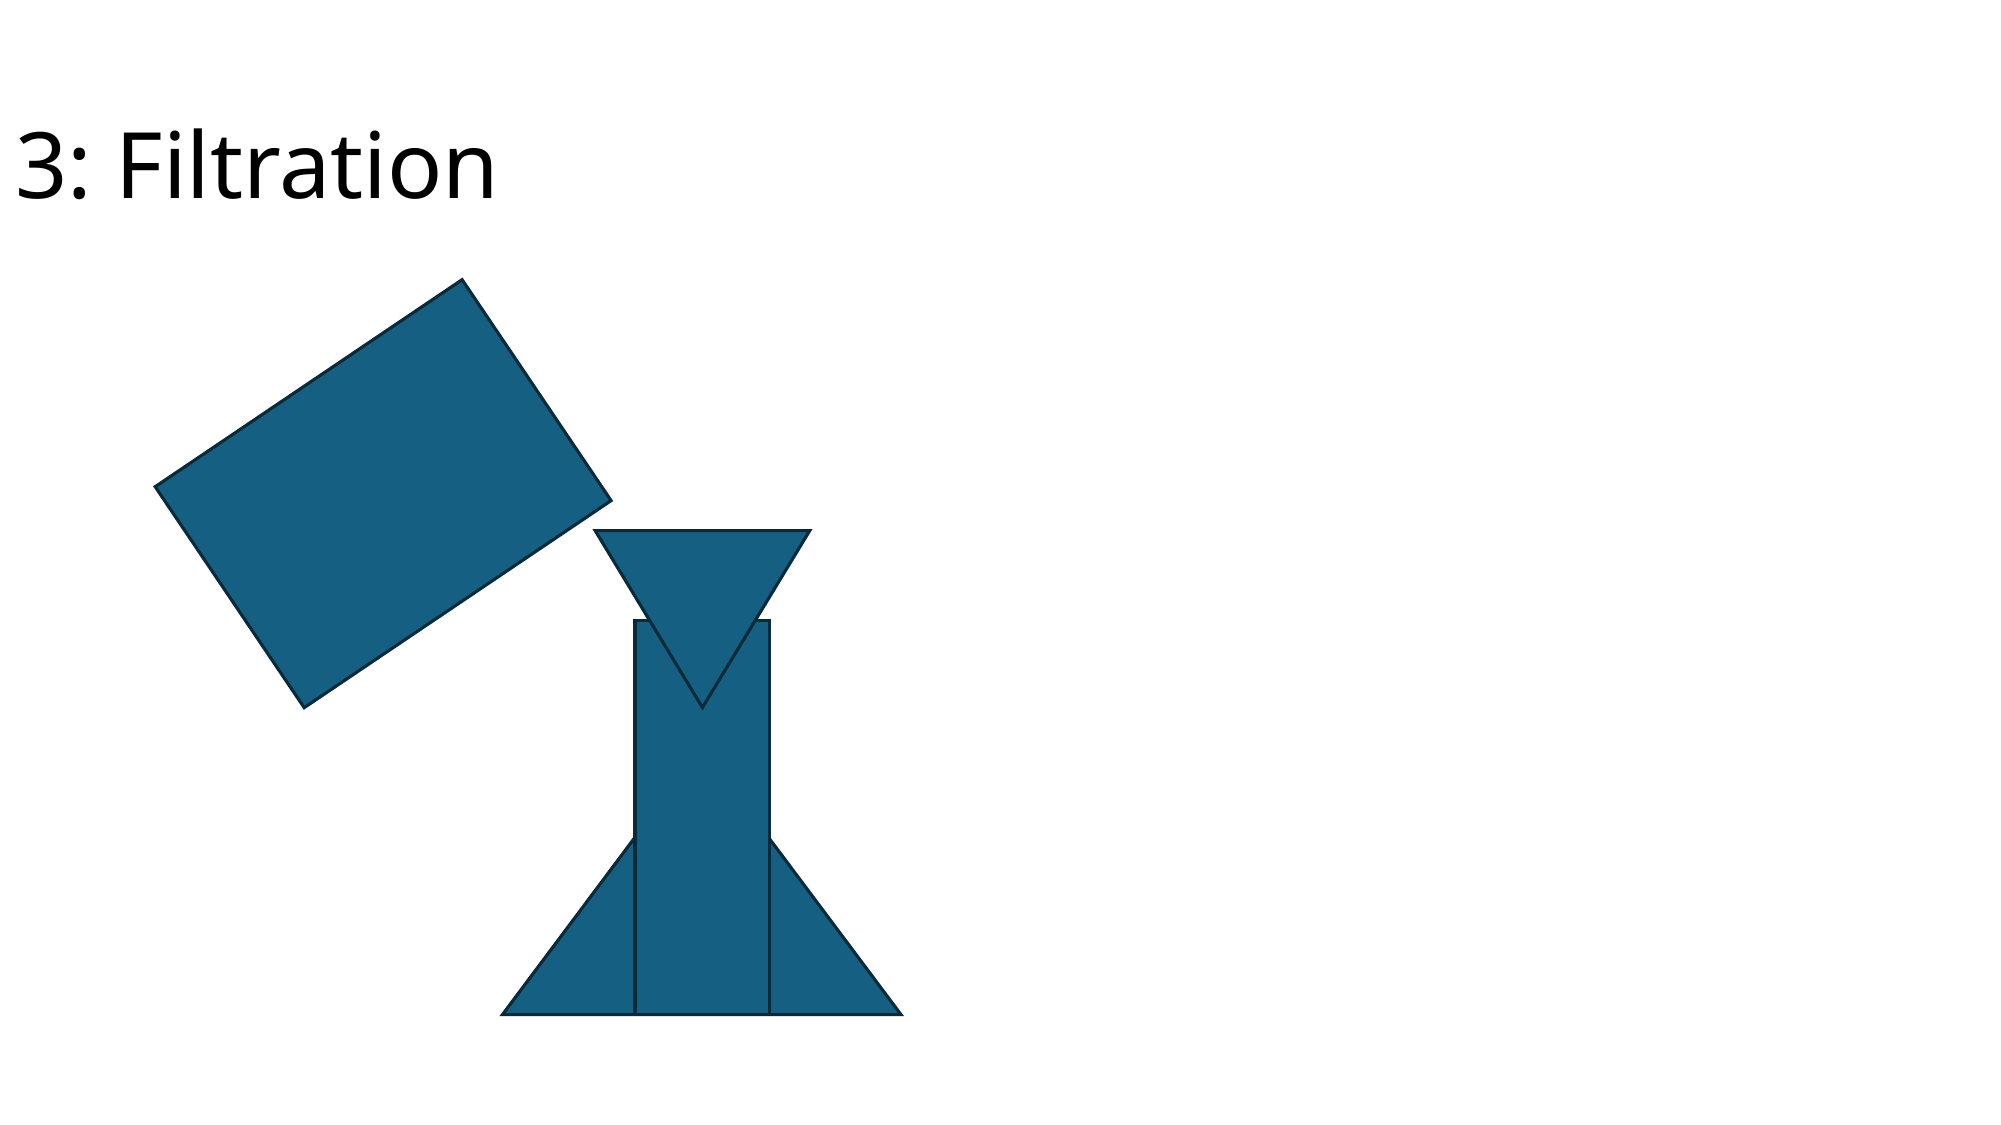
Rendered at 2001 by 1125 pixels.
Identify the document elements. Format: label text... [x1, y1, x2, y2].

text_box [153, 277, 614, 710]
text_box [499, 837, 905, 1017]
text_box [592, 529, 813, 711]
text_box [633, 619, 771, 1016]
title 3: Filtration [0, 59, 1725, 278]
